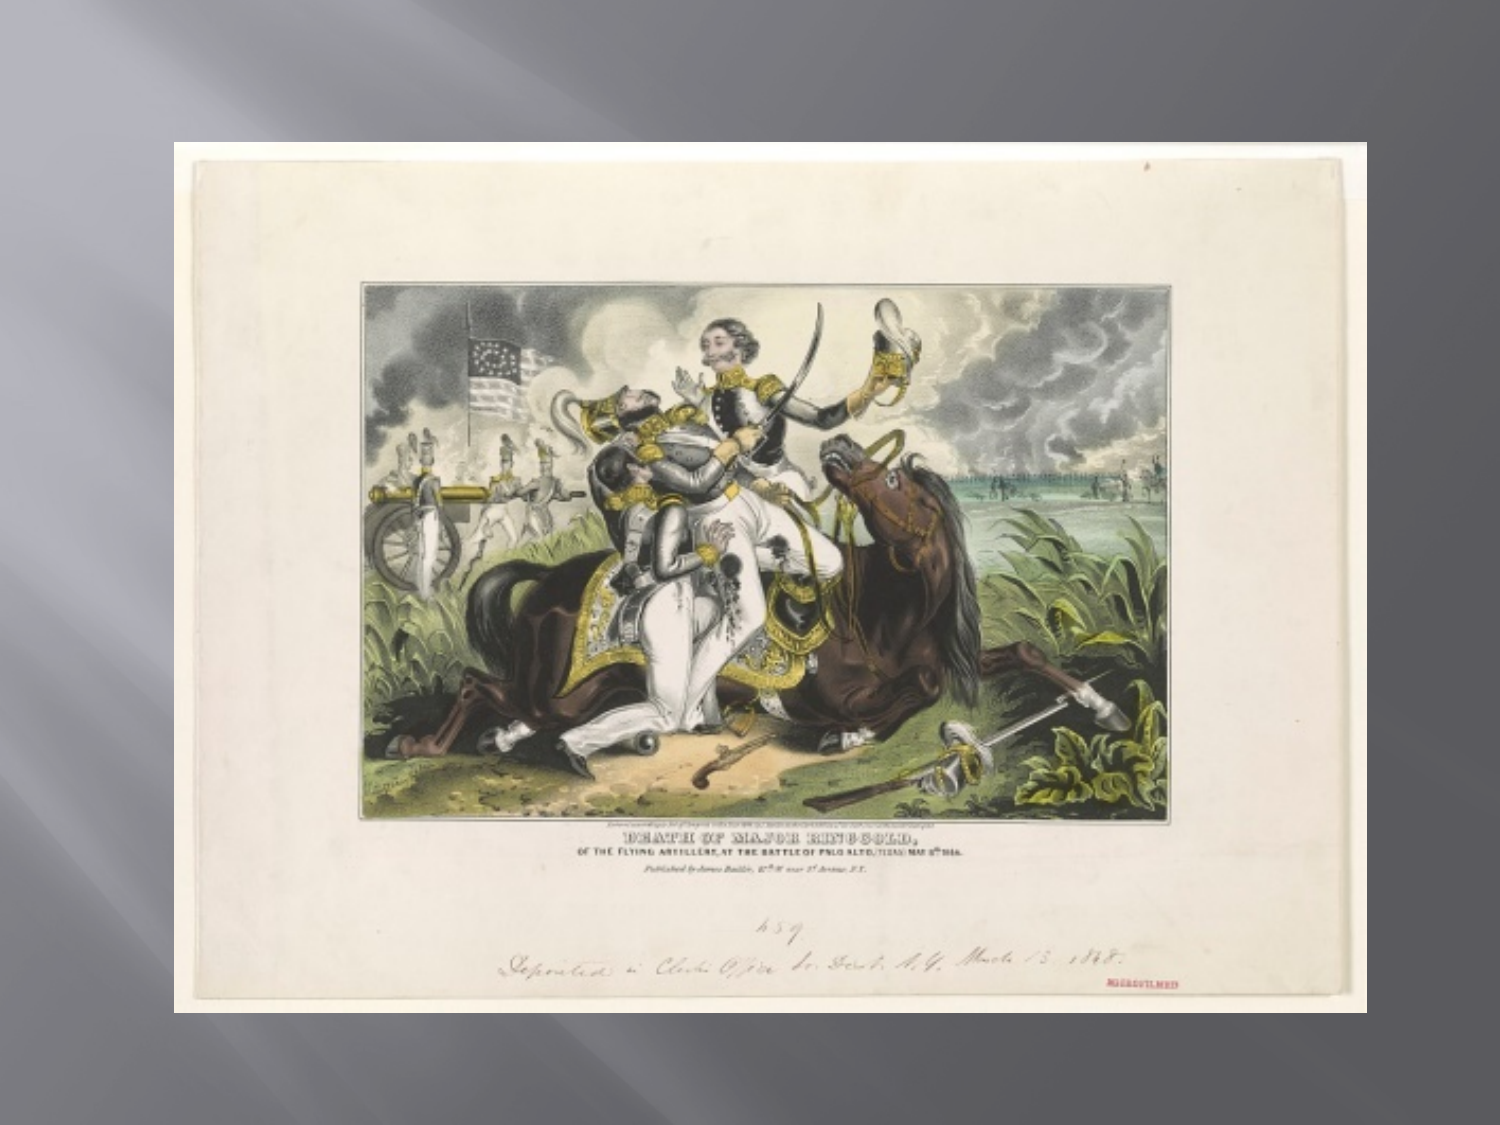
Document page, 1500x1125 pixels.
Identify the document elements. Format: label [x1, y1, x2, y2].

picture [174, 142, 1367, 1013]
